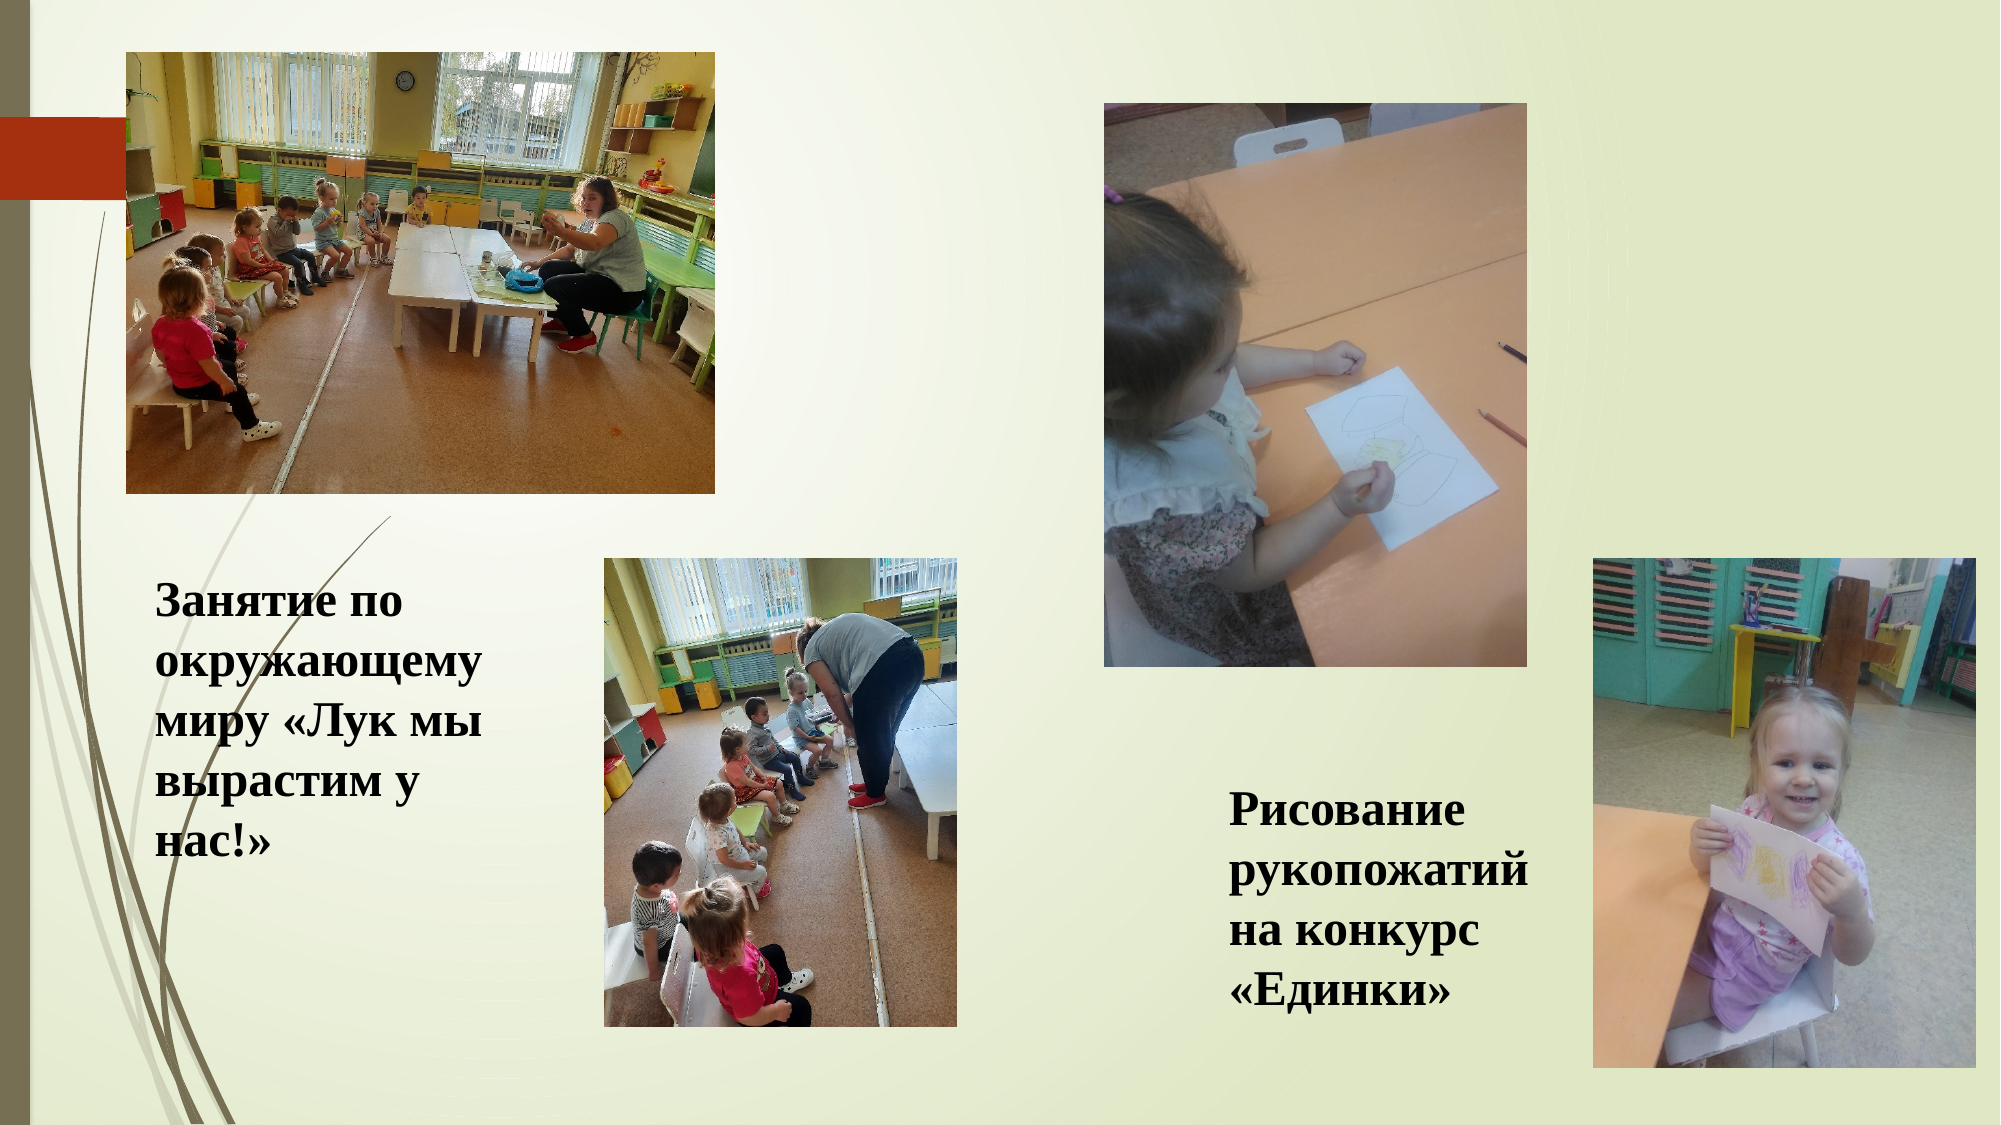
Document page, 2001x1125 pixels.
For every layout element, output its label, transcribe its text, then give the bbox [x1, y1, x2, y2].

picture [1593, 558, 1976, 1068]
text_box Рисование рукопожатий на конкурс «Единки» [1214, 768, 1565, 1023]
picture [1104, 103, 1527, 667]
picture [604, 558, 957, 1028]
text_box Занятие по окружающему миру «Лук мы вырастим у нас!» [139, 558, 550, 874]
picture [126, 52, 715, 494]
